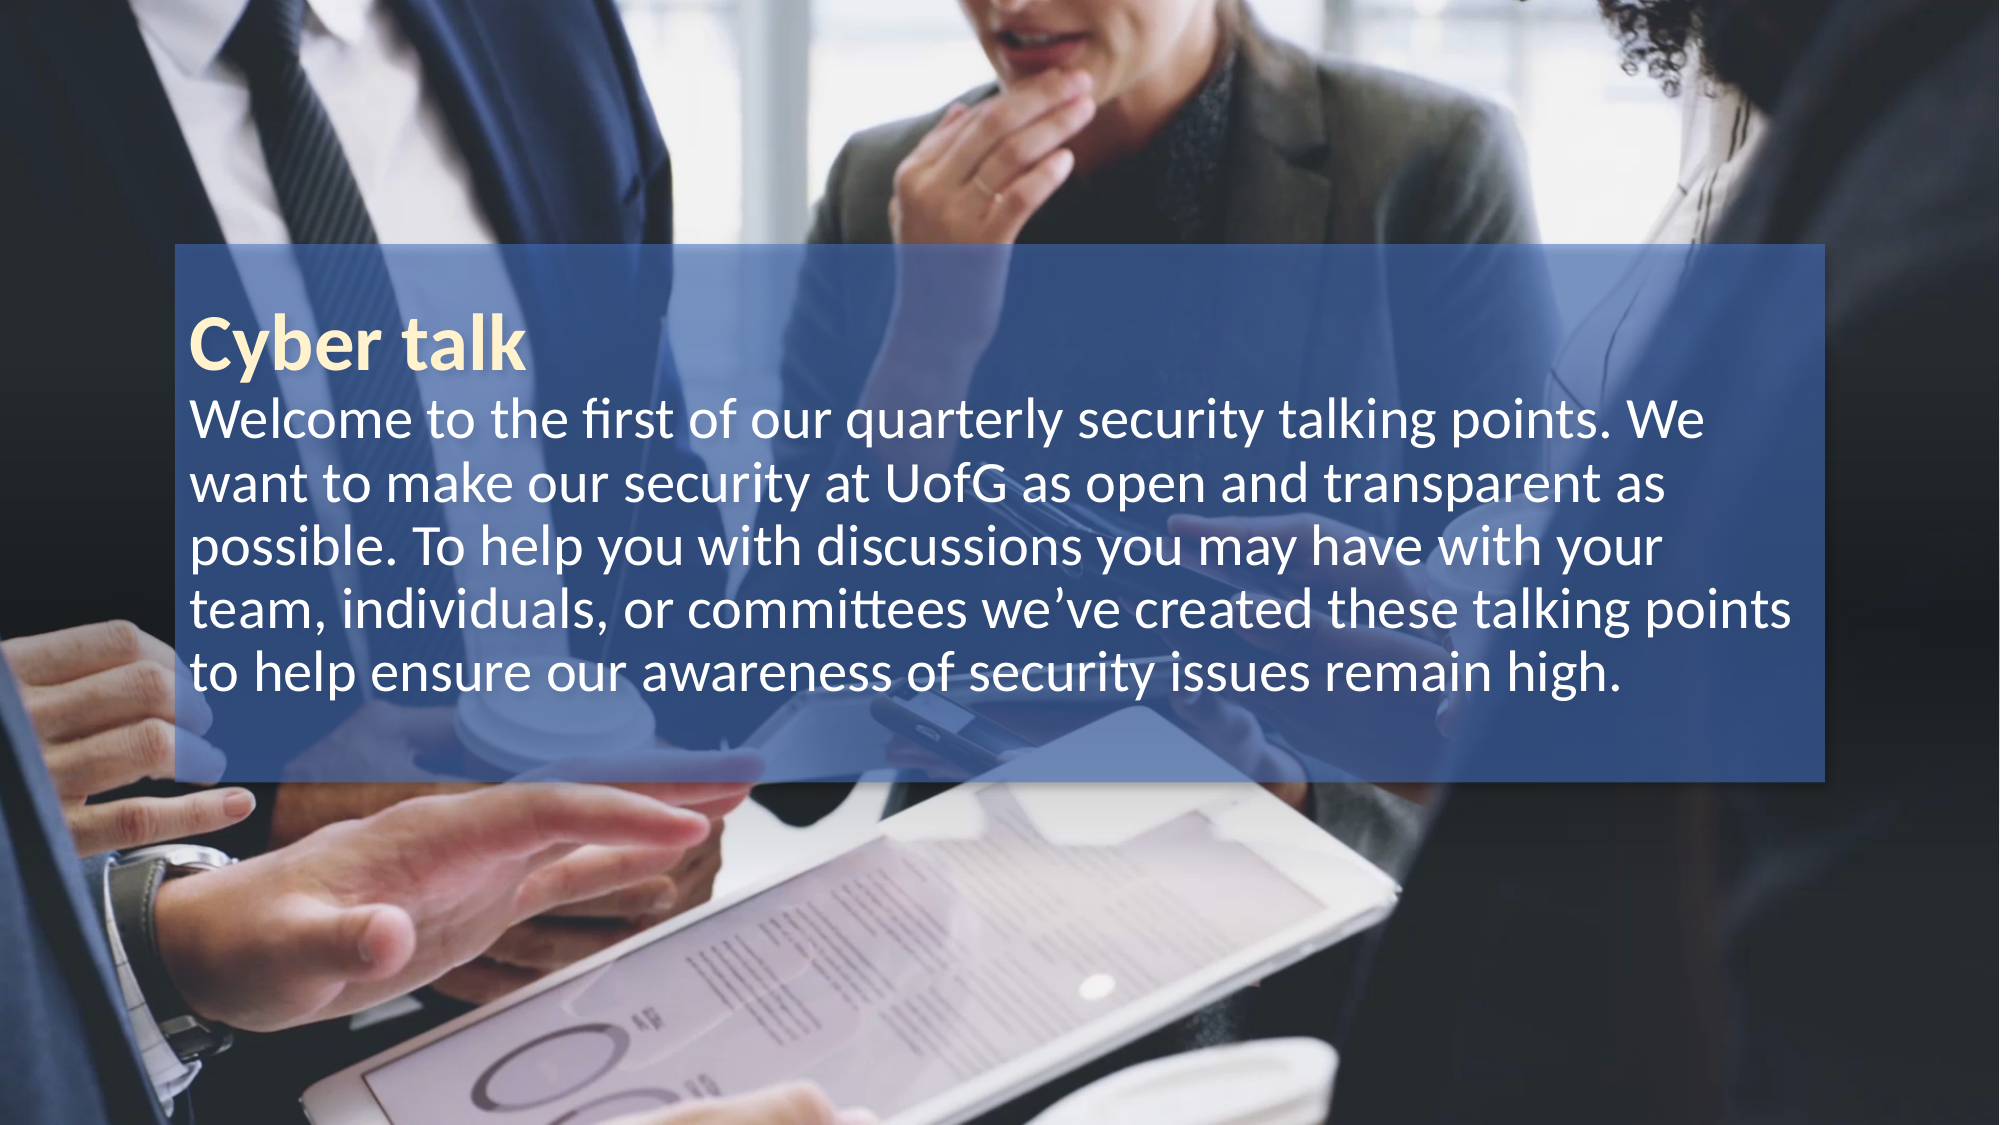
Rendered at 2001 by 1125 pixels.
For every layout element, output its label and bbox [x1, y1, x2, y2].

text_box [0, 0, 2000, 1125]
